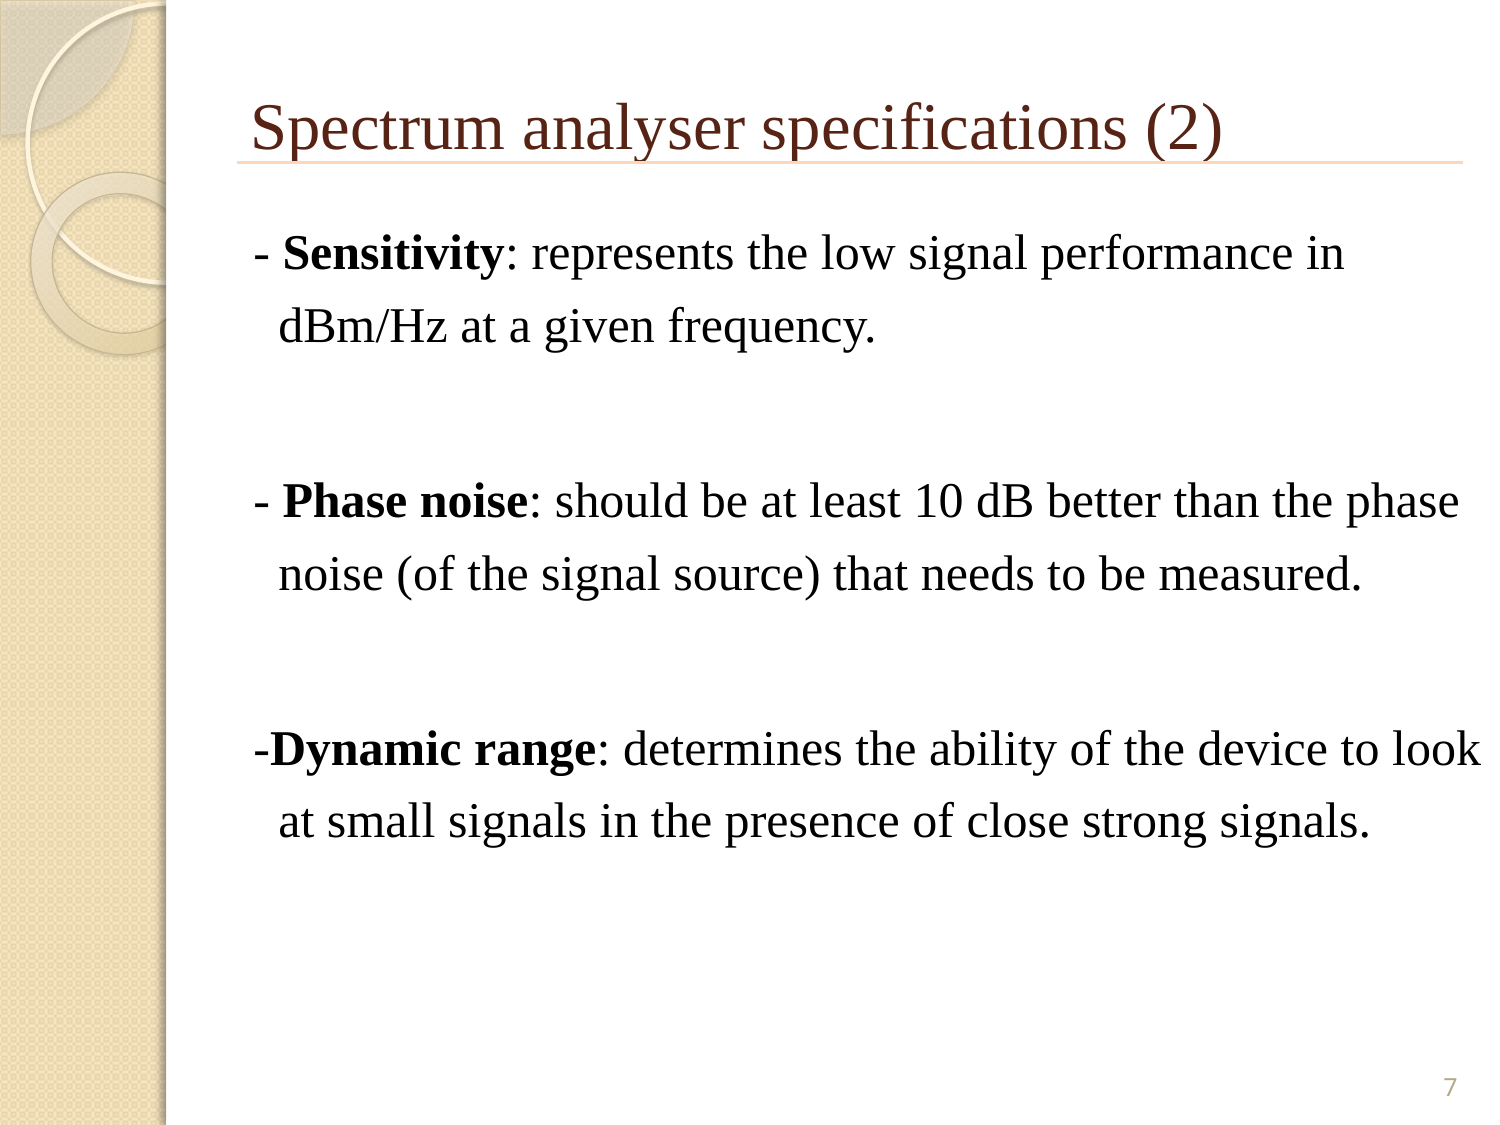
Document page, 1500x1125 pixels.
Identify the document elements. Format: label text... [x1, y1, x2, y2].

list - Sensitivity: represents the low signal performance in dBm/Hz at a given frequency. - Phase noise: should be at least 10 dB better than the phase noise (of the signal source) that needs to be measured. -Dynamic range: determines the ability of the device to look at small signals in the presence of close strong signals. [225, 212, 1500, 1100]
title Spectrum analyser specifications (2) [235, 45, 1466, 200]
slide_number 7 [1413, 1034, 1488, 1113]
